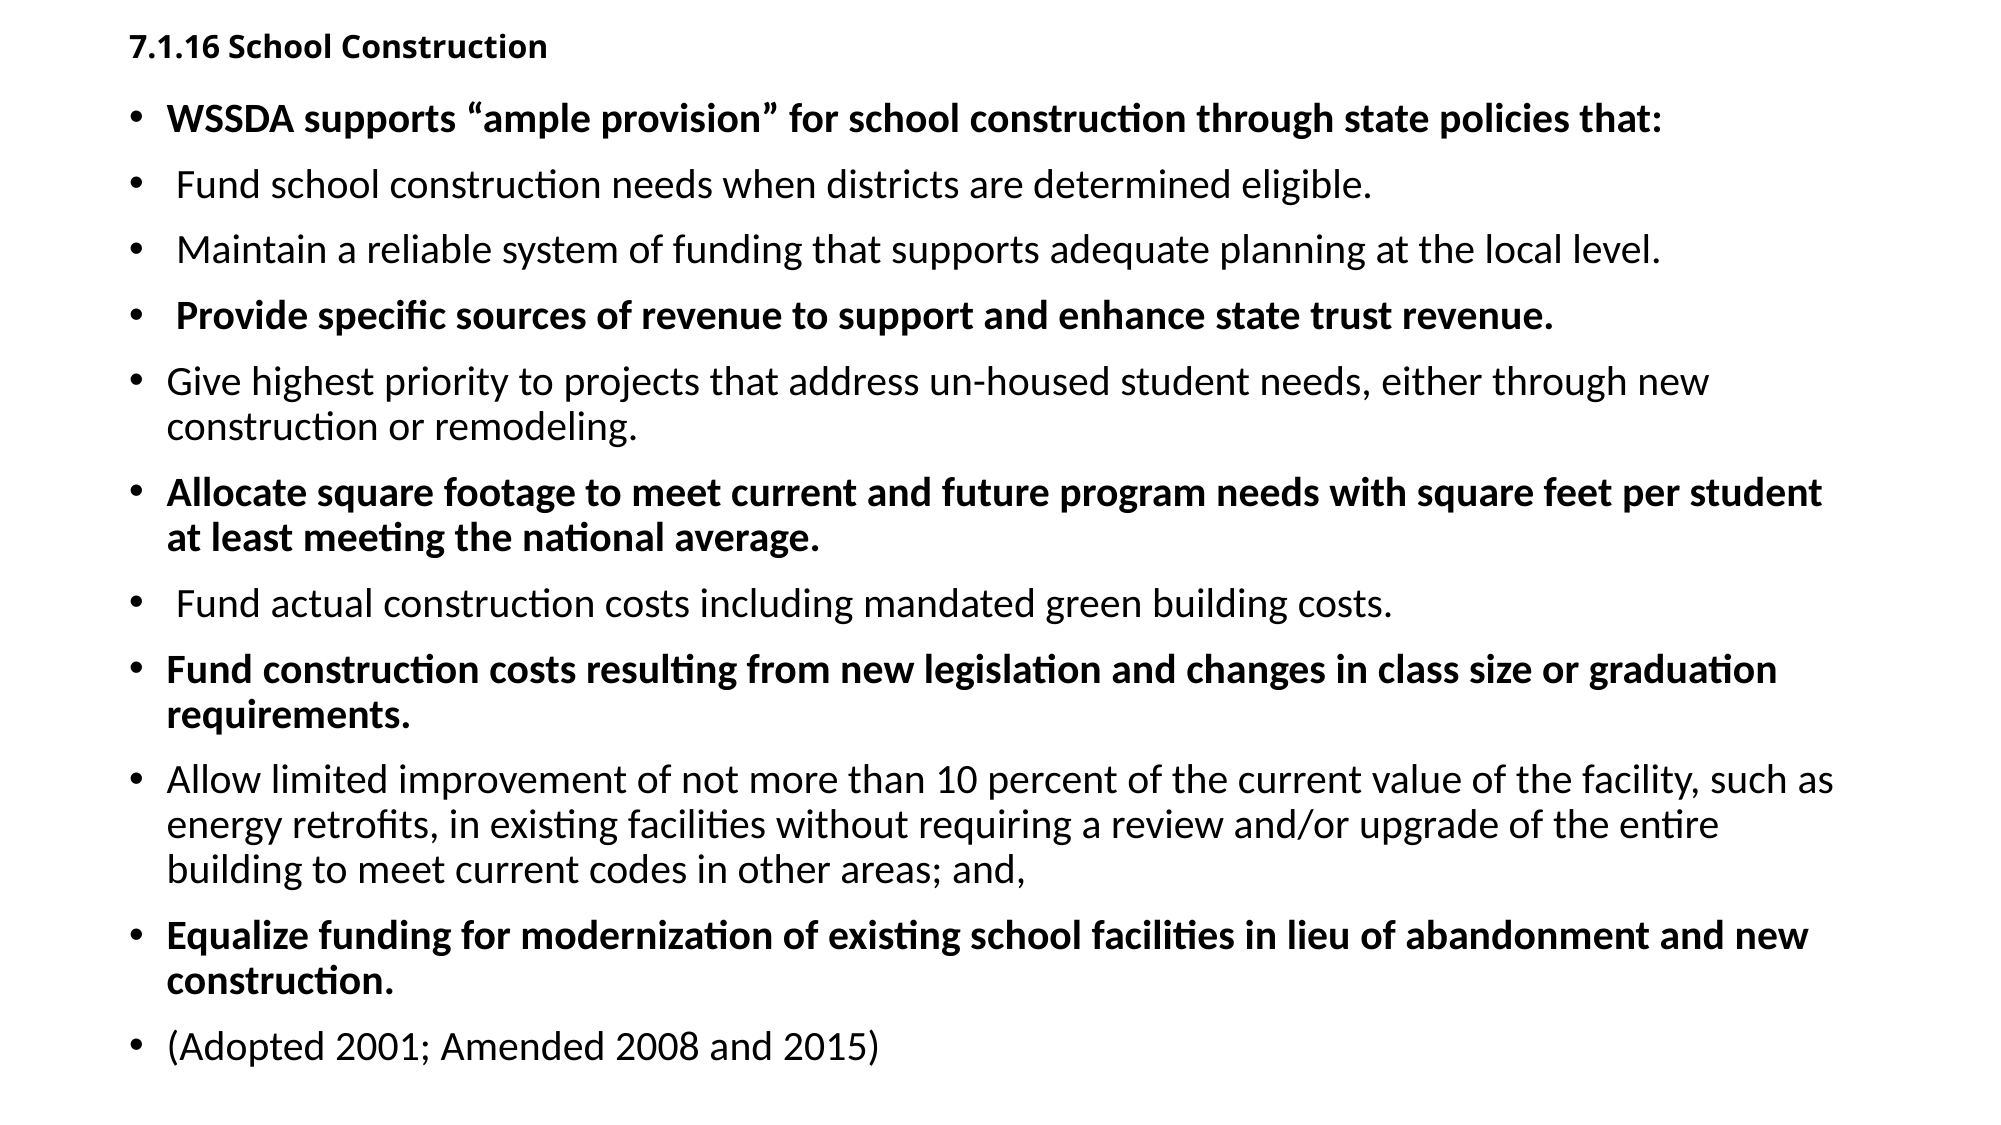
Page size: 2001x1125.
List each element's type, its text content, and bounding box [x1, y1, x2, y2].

title 7.1.16 School Construction [114, 23, 1863, 88]
list WSSDA supports “ample provision” for school construction through state policies that: Fund school construction needs when districts are determined eligible. Maintain a reliable system of funding that supports adequate planning at the local level. Provide specific sources of revenue to support and enhance state trust revenue. Give highest priority to projects that address un-housed student needs, either through new construction or remodeling. Allocate square footage to meet current and future program needs with square feet per student at least meeting the national average. Fund actual construction costs including mandated green building costs. Fund construction costs resulting from new legislation and changes in class size or graduation requirements. Allow limited improvement of not more than 10 percent of the current value of the facility, such as energy retrofits, in existing facilities without requiring a review and/or upgrade of the entire building to meet current codes in other areas; and, Equalize funding for modernization of existing school facilities in lieu of abandonment and new construction. (Adopted 2001; Amended 2008 and 2015) [114, 88, 1863, 1014]
